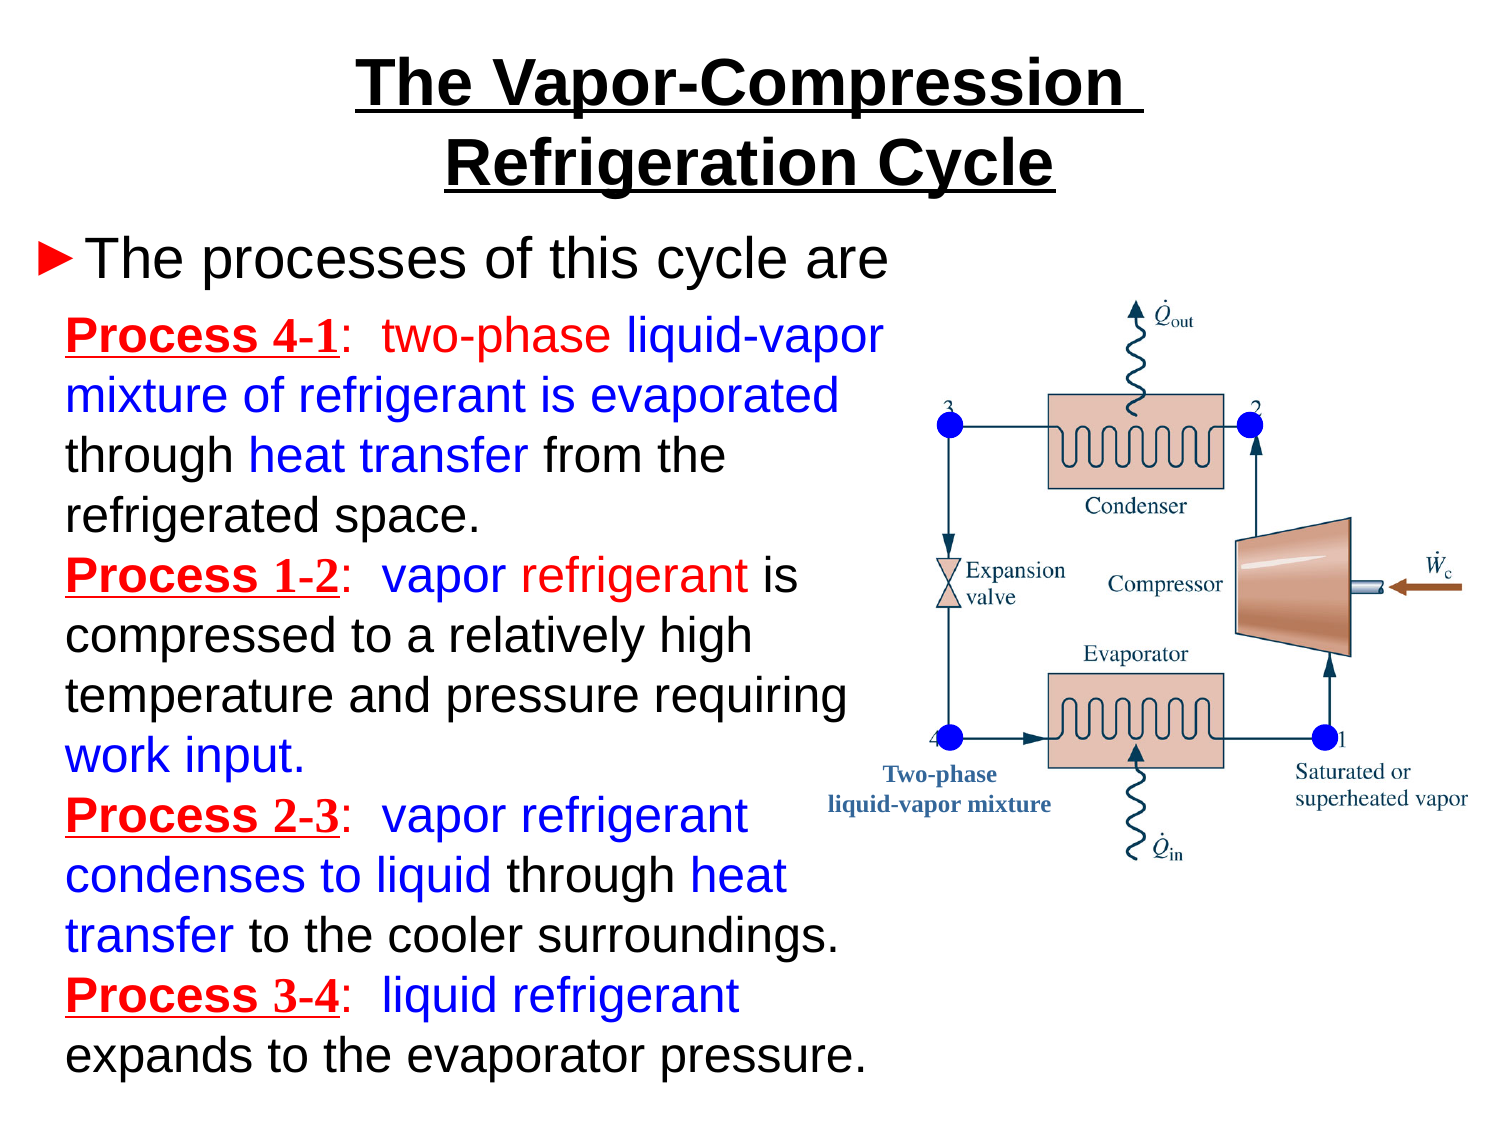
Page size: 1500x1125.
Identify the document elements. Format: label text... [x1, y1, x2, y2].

text_box Process 4-1: two-phase liquid-vapor mixture of refrigerant is evaporated through heat transfer from the refrigerated space. Process 1-2: vapor refrigerant is compressed to a relatively high temperature and pressure requiring work input. Process 2-3: vapor refrigerant condenses to liquid through heat transfer to the cooler surroundings. Process 3-4: liquid refrigerant expands to the evaporator pressure. [49, 298, 938, 1090]
text_box The processes of this cycle are [12, 212, 1438, 298]
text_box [812, 287, 1468, 865]
title The Vapor-Compression Refrigeration Cycle [75, 24, 1425, 212]
